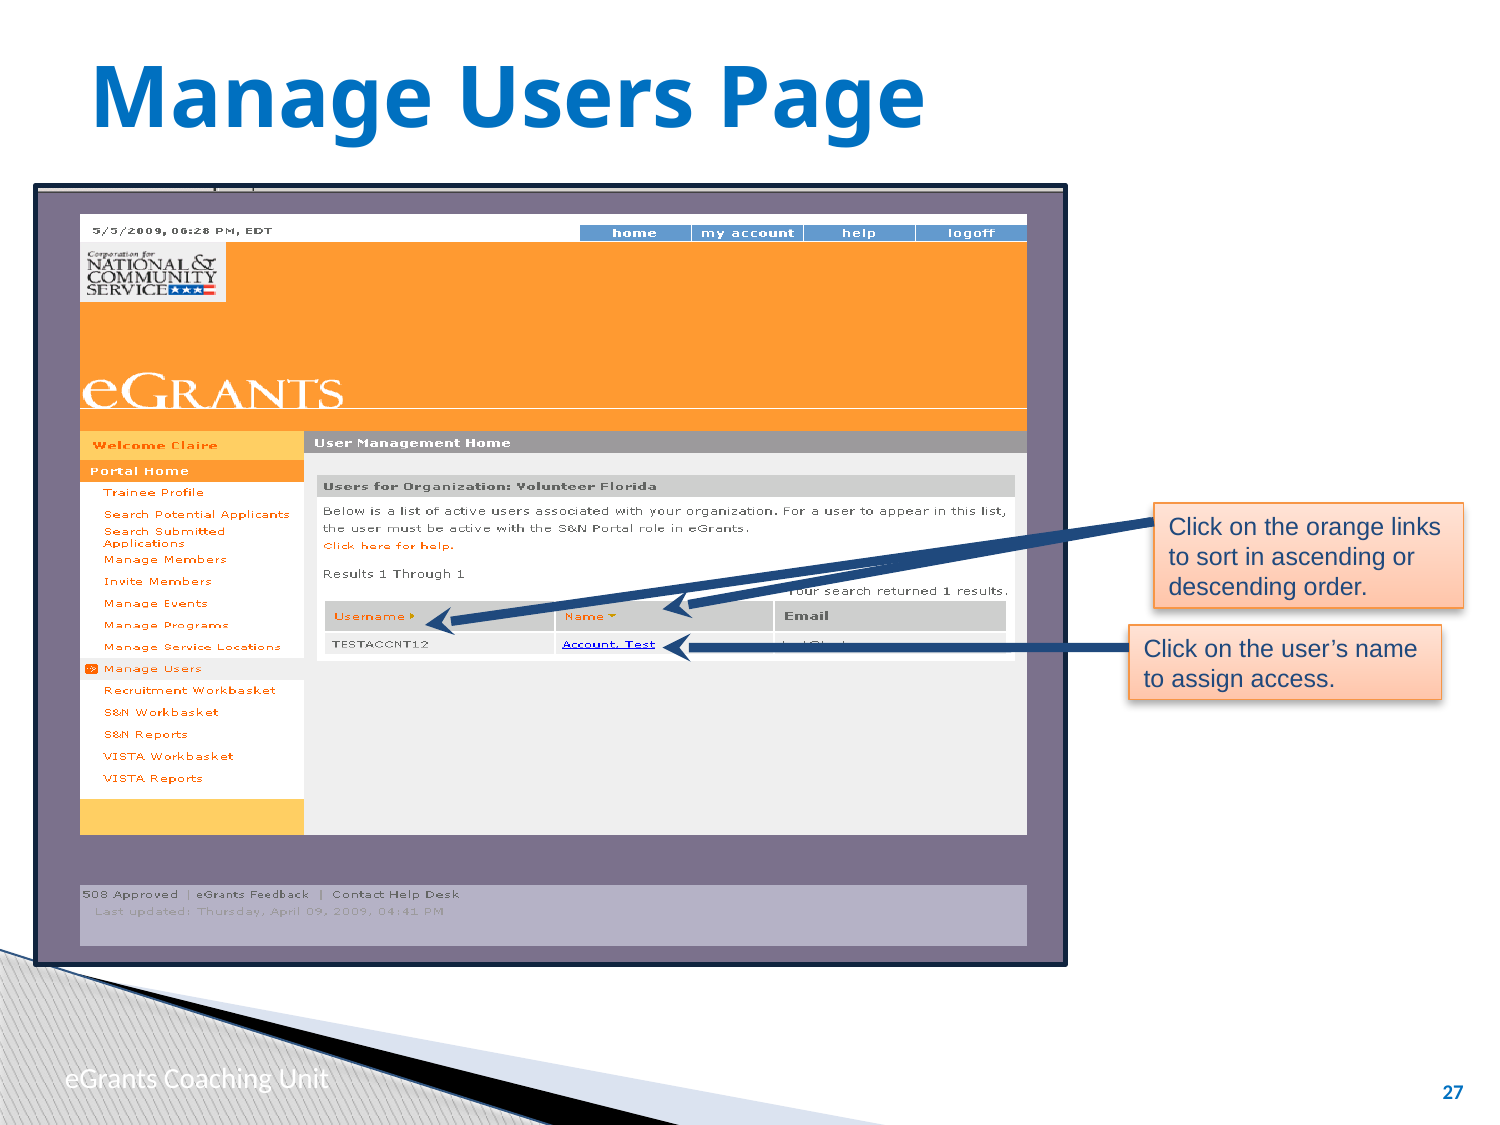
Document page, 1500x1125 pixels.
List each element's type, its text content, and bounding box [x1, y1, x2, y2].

text_box eGrants Coaching Unit [49, 1051, 638, 1112]
text_box Click on the orange links to sort in ascending or descending order. [1153, 502, 1464, 609]
slide_number 27 [1418, 1051, 1479, 1112]
text_box Click on the user’s name to assign access. [1128, 624, 1442, 700]
title Manage Users Page [75, 0, 1425, 188]
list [37, 187, 1064, 963]
